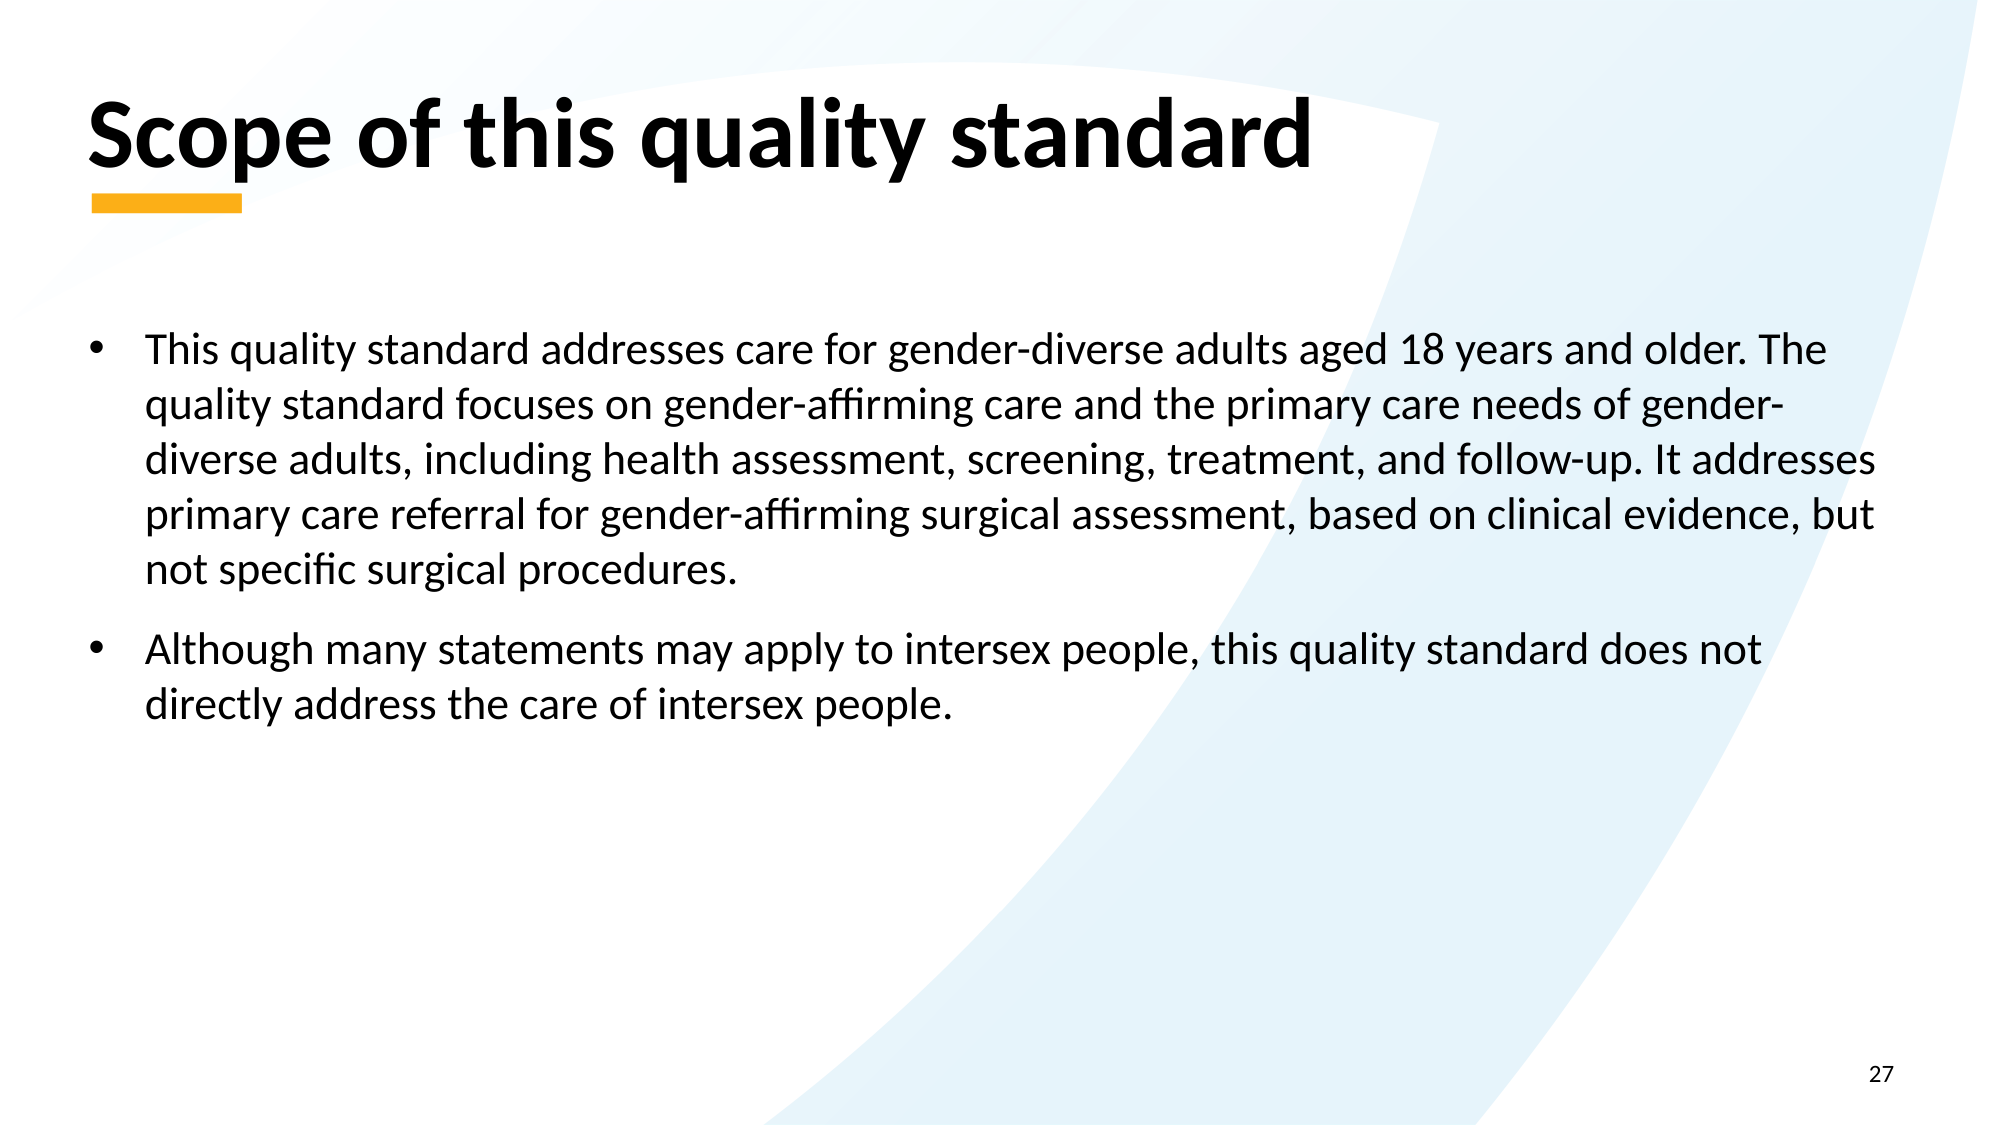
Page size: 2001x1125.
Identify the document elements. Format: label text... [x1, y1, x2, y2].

slide_number 27 [1459, 1042, 1910, 1103]
list This quality standard addresses care for gender-diverse adults aged 18 years and older. The quality standard focuses on gender-affirming care and the primary care needs of gender-diverse adults, including health assessment, screening, treatment, and follow-up. It addresses primary care referral for gender-affirming surgical assessment, based on clinical evidence, but not specific surgical procedures. Although many statements may apply to intersex people, this quality standard does not directly address the care of intersex people. [88, 318, 1908, 1063]
title Scope of this quality standard [87, 77, 1907, 192]
picture [0, 0, 2001, 1125]
